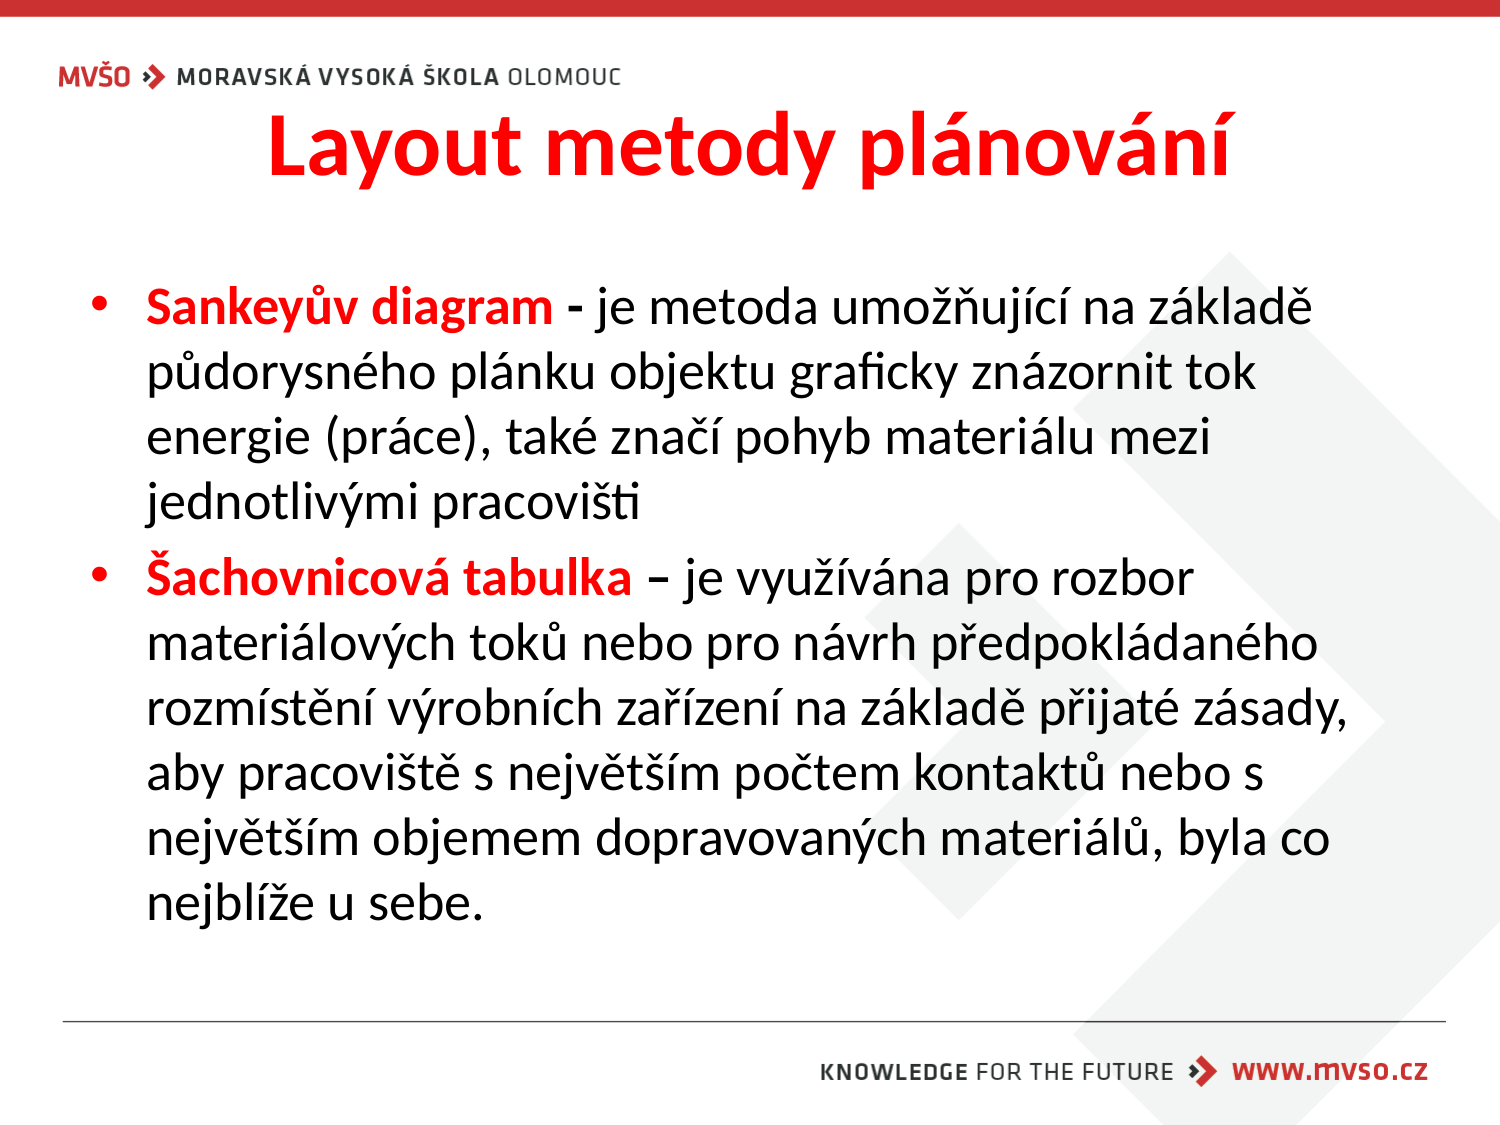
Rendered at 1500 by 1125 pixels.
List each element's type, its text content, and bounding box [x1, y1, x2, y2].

list Sankeyův diagram - je metoda umožňující na základě půdorysného plánku objektu graficky znázornit tok energie (práce), také značí pohyb materiálu mezi jednotlivými pracovišti Šachovnicová tabulka – je využívána pro rozbor materiálových toků nebo pro návrh předpokládaného rozmístění výrobních zařízení na základě přijaté zásady, aby pracoviště s největším počtem kontaktů nebo s největším objemem dopravovaných materiálů, byla co nejblíže u sebe. [75, 262, 1425, 1005]
title Layout metody plánování [75, 45, 1425, 233]
picture [0, 0, 1500, 1125]
